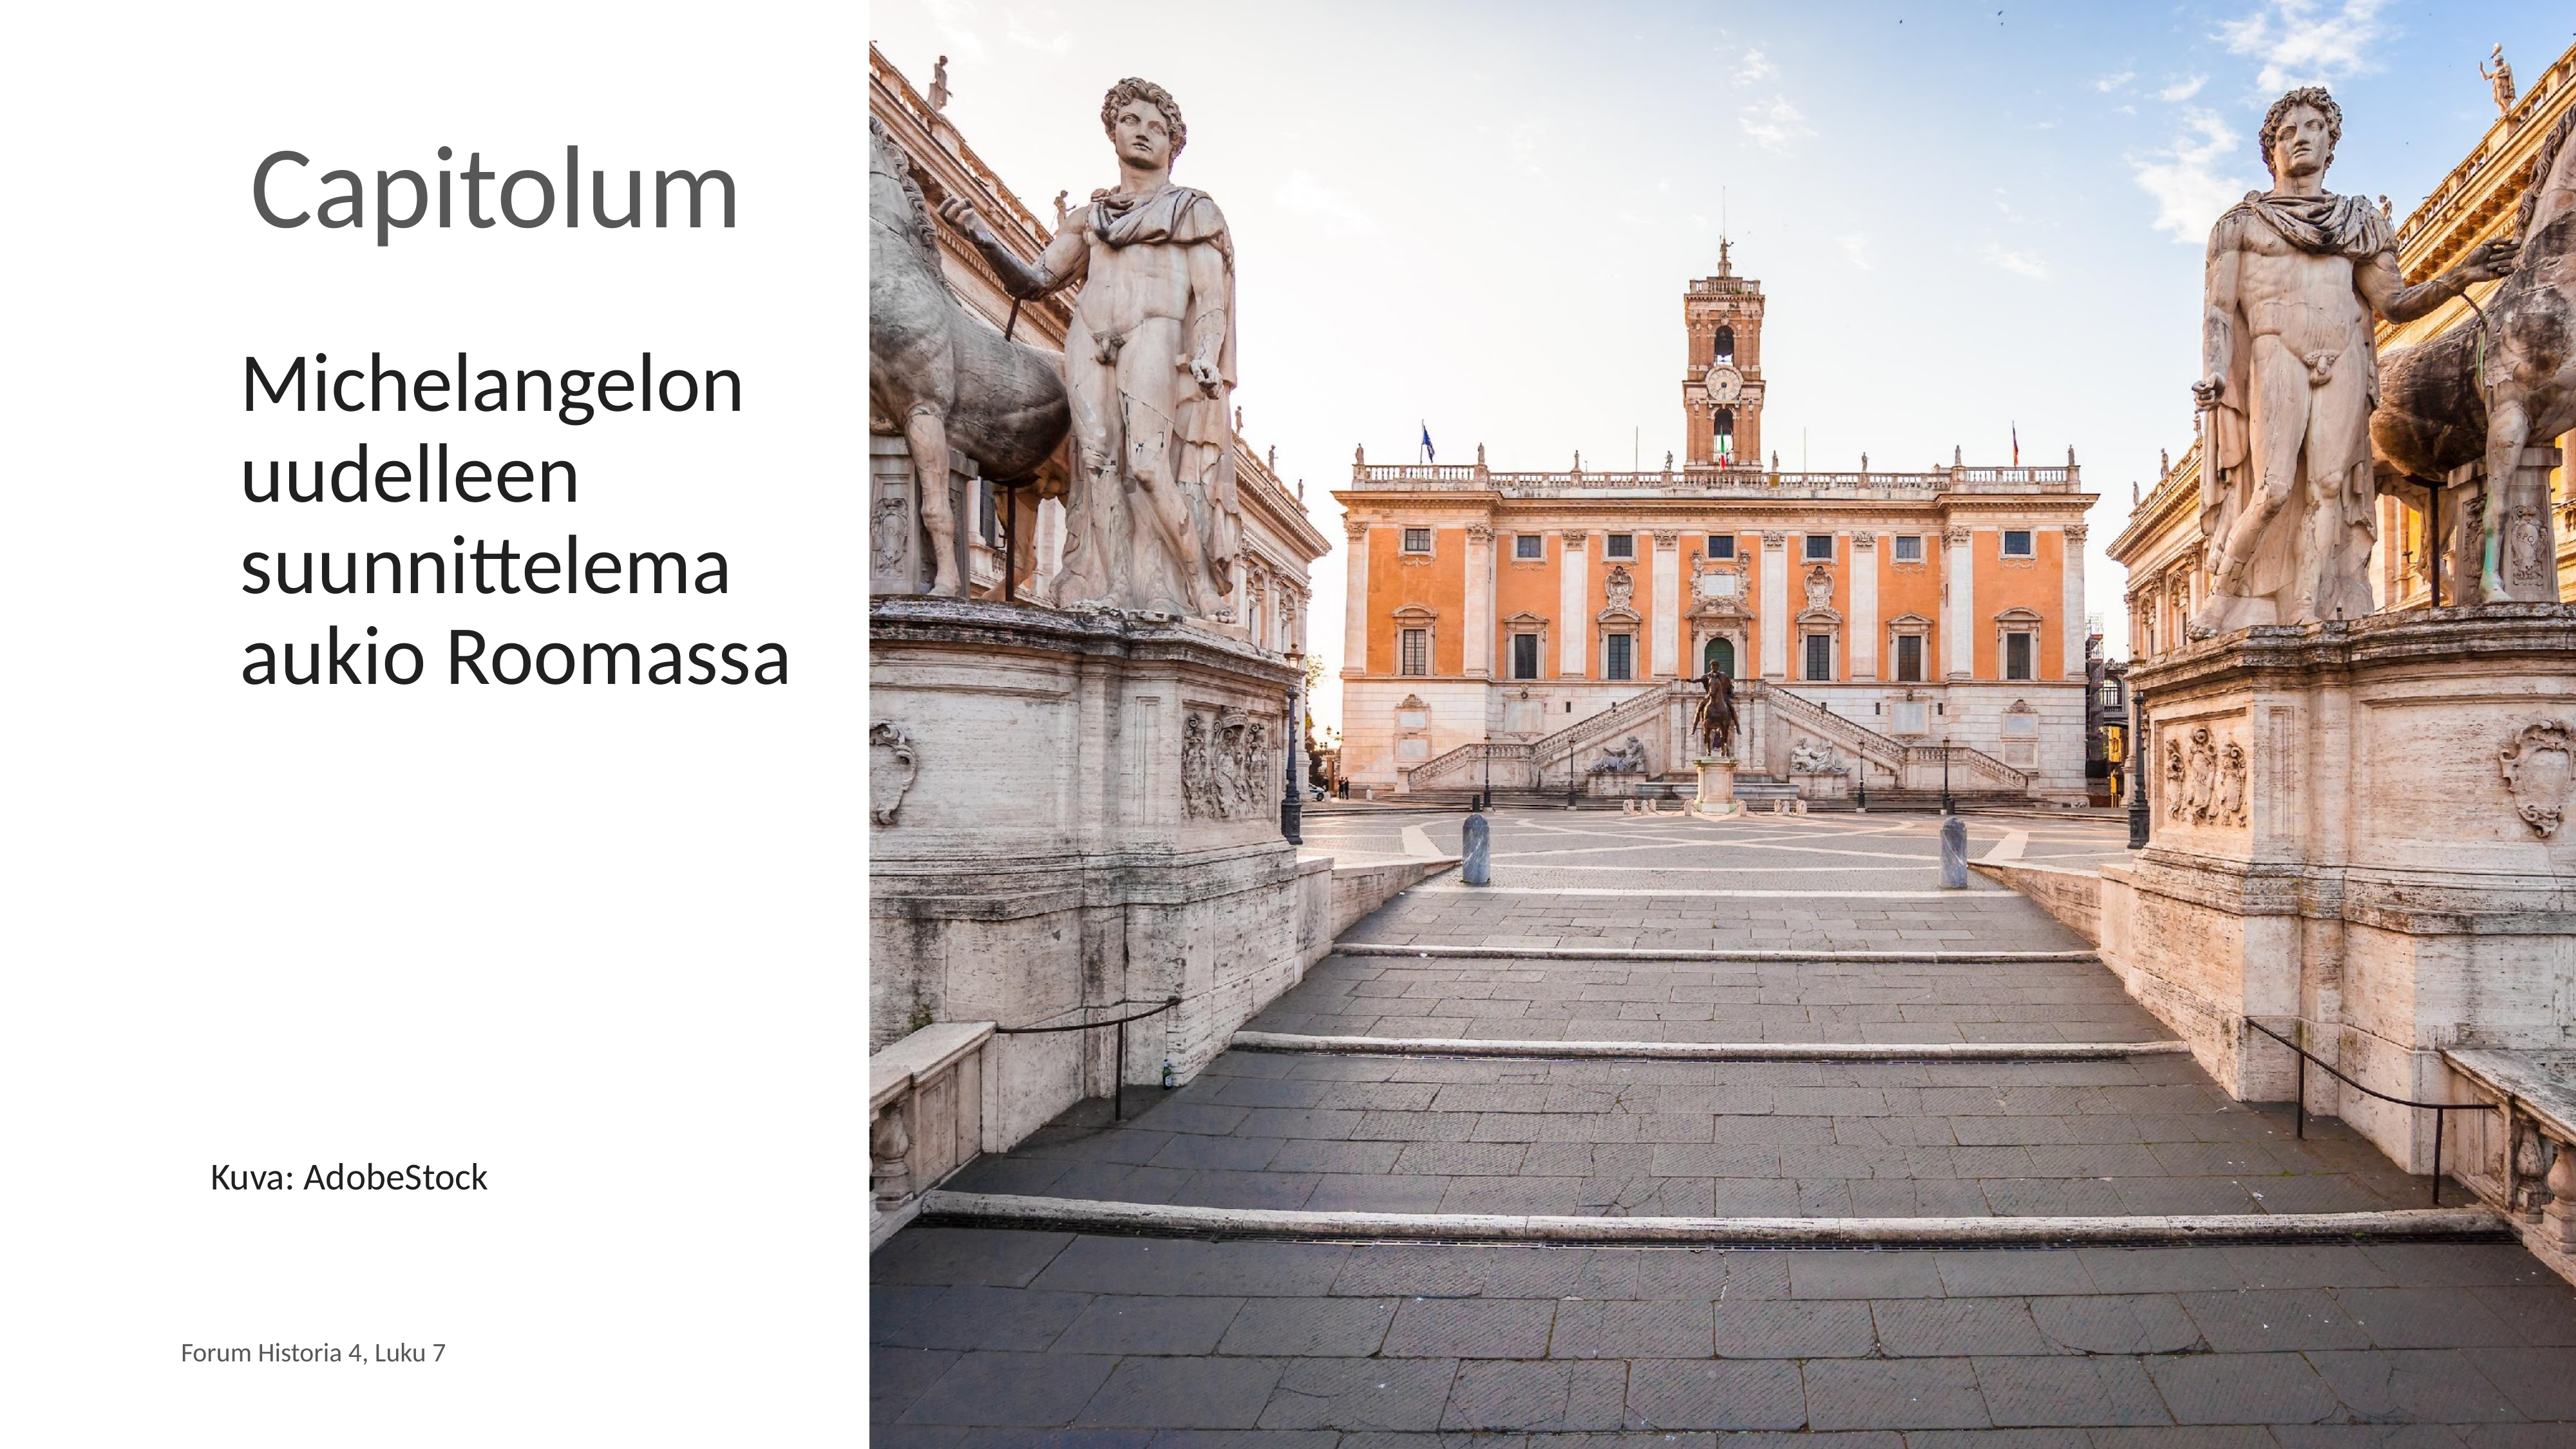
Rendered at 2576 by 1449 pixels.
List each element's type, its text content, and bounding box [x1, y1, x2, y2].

title Capitolum [171, 77, 822, 303]
list Michelangelon uudelleen suunnittelema aukio Roomassa Kuva: AdobeStock [171, 334, 808, 1222]
picture [869, 0, 2576, 1449]
footer Forum Historia 4, Luku 7 [171, 1294, 864, 1372]
